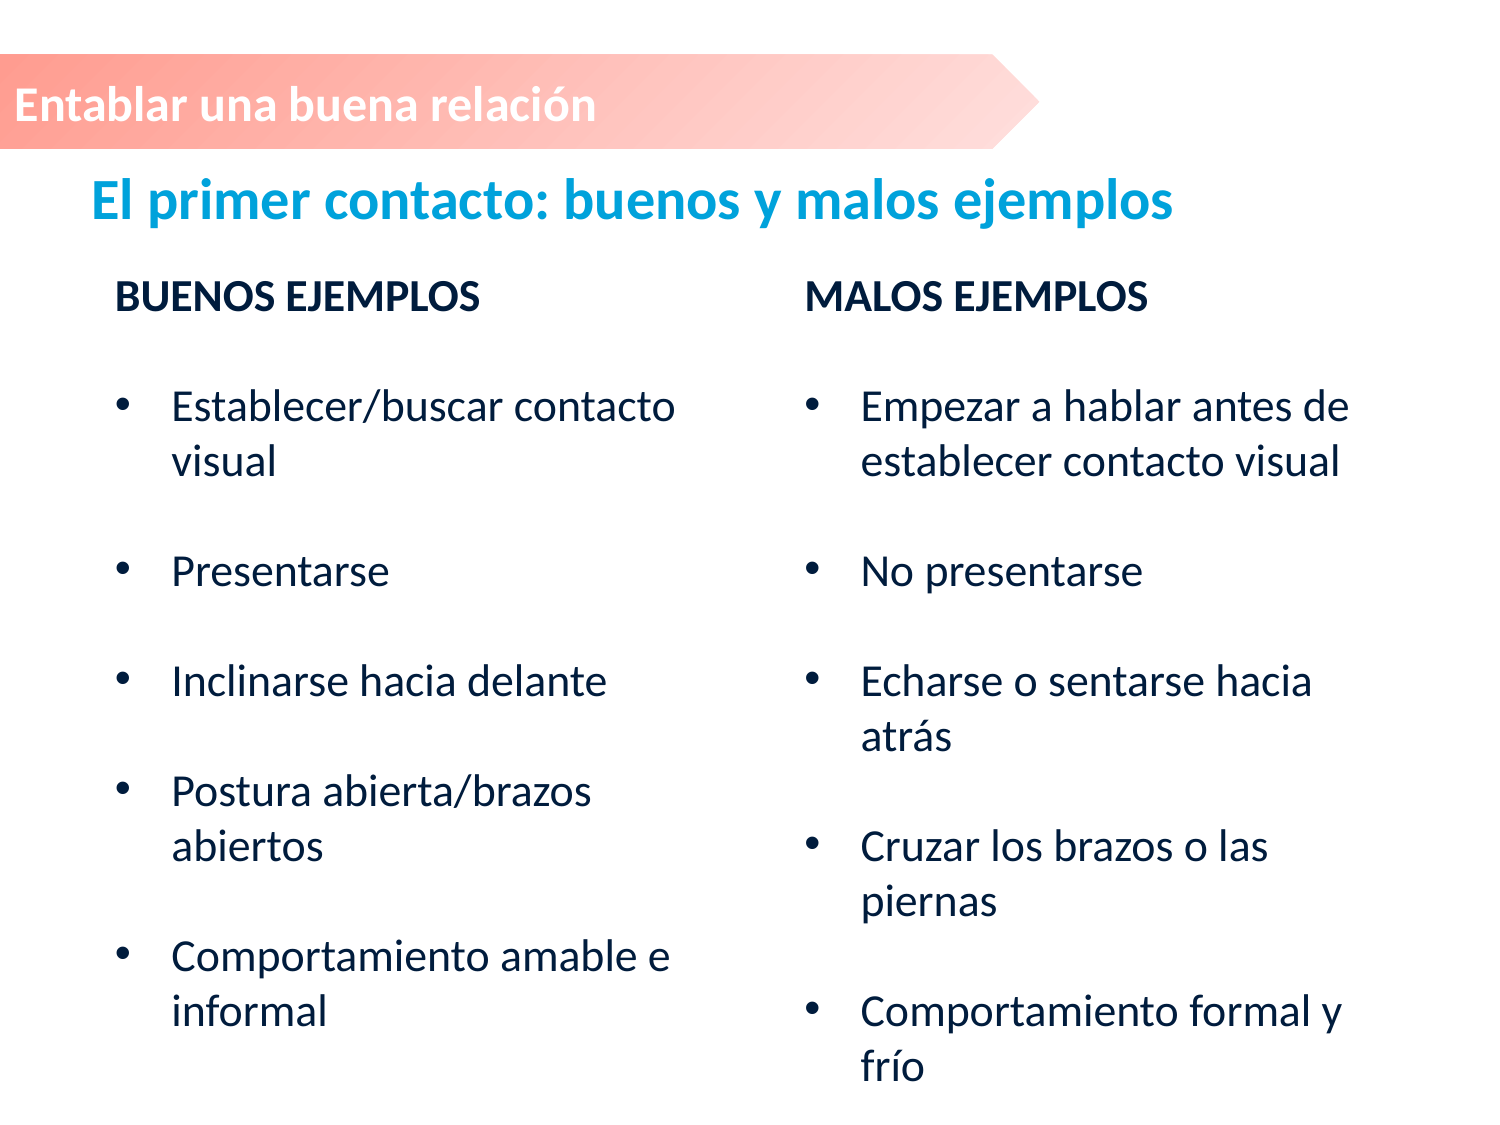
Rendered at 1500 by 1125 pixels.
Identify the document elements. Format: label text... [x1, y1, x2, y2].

text_box [73, 255, 656, 1029]
text_box El primer contacto: buenos y malos ejemplos [76, 153, 1494, 239]
text_box BUENOS EJEMPLOS Establecer/buscar contacto visual Presentarse Inclinarse hacia delante Postura abierta/brazos abiertos Comportamiento amable e informal [100, 258, 700, 1098]
text_box Entablar una buena relación [0, 52, 1042, 152]
text_box MALOS EJEMPLOS Empezar a hablar antes de establecer contacto visual No presentarse Echarse o sentarse hacia atrás Cruzar los brazos o las piernas Comportamiento formal y frío [789, 258, 1390, 1098]
